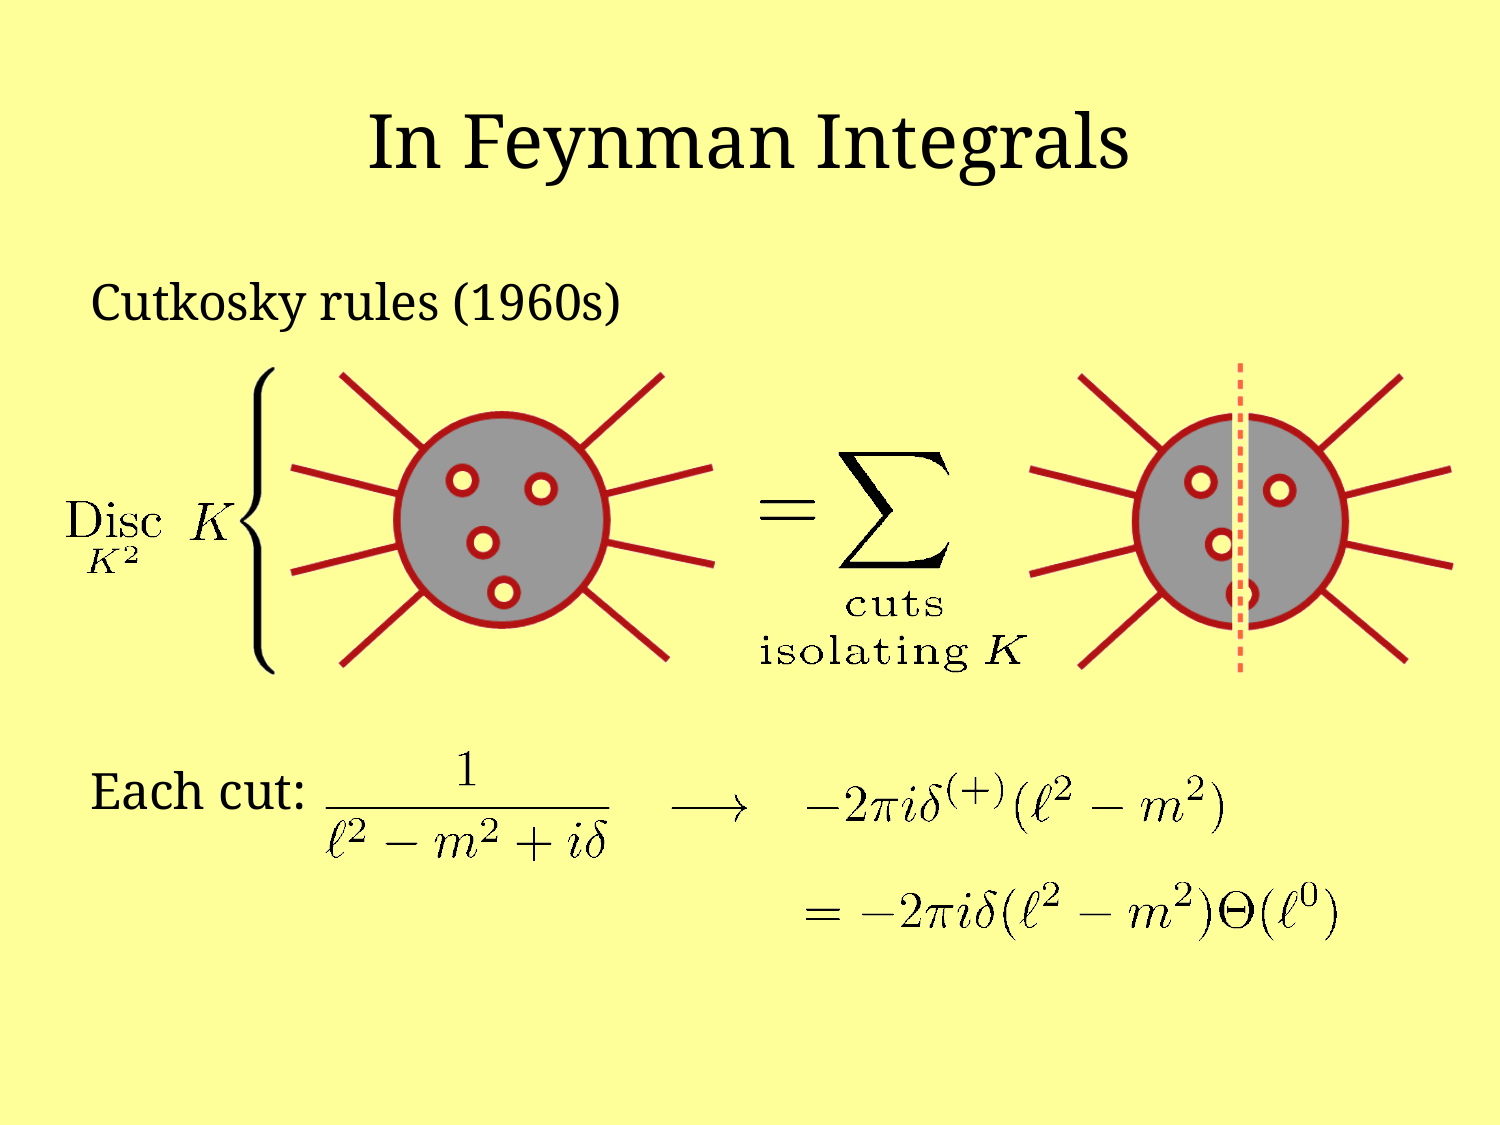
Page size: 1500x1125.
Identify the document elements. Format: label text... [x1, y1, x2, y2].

picture [187, 309, 1500, 730]
picture [62, 496, 162, 576]
list Cutkosky rules (1960s) Each cut: [75, 262, 1425, 1005]
title In Feynman Integrals [75, 45, 1425, 233]
picture [321, 748, 1338, 942]
